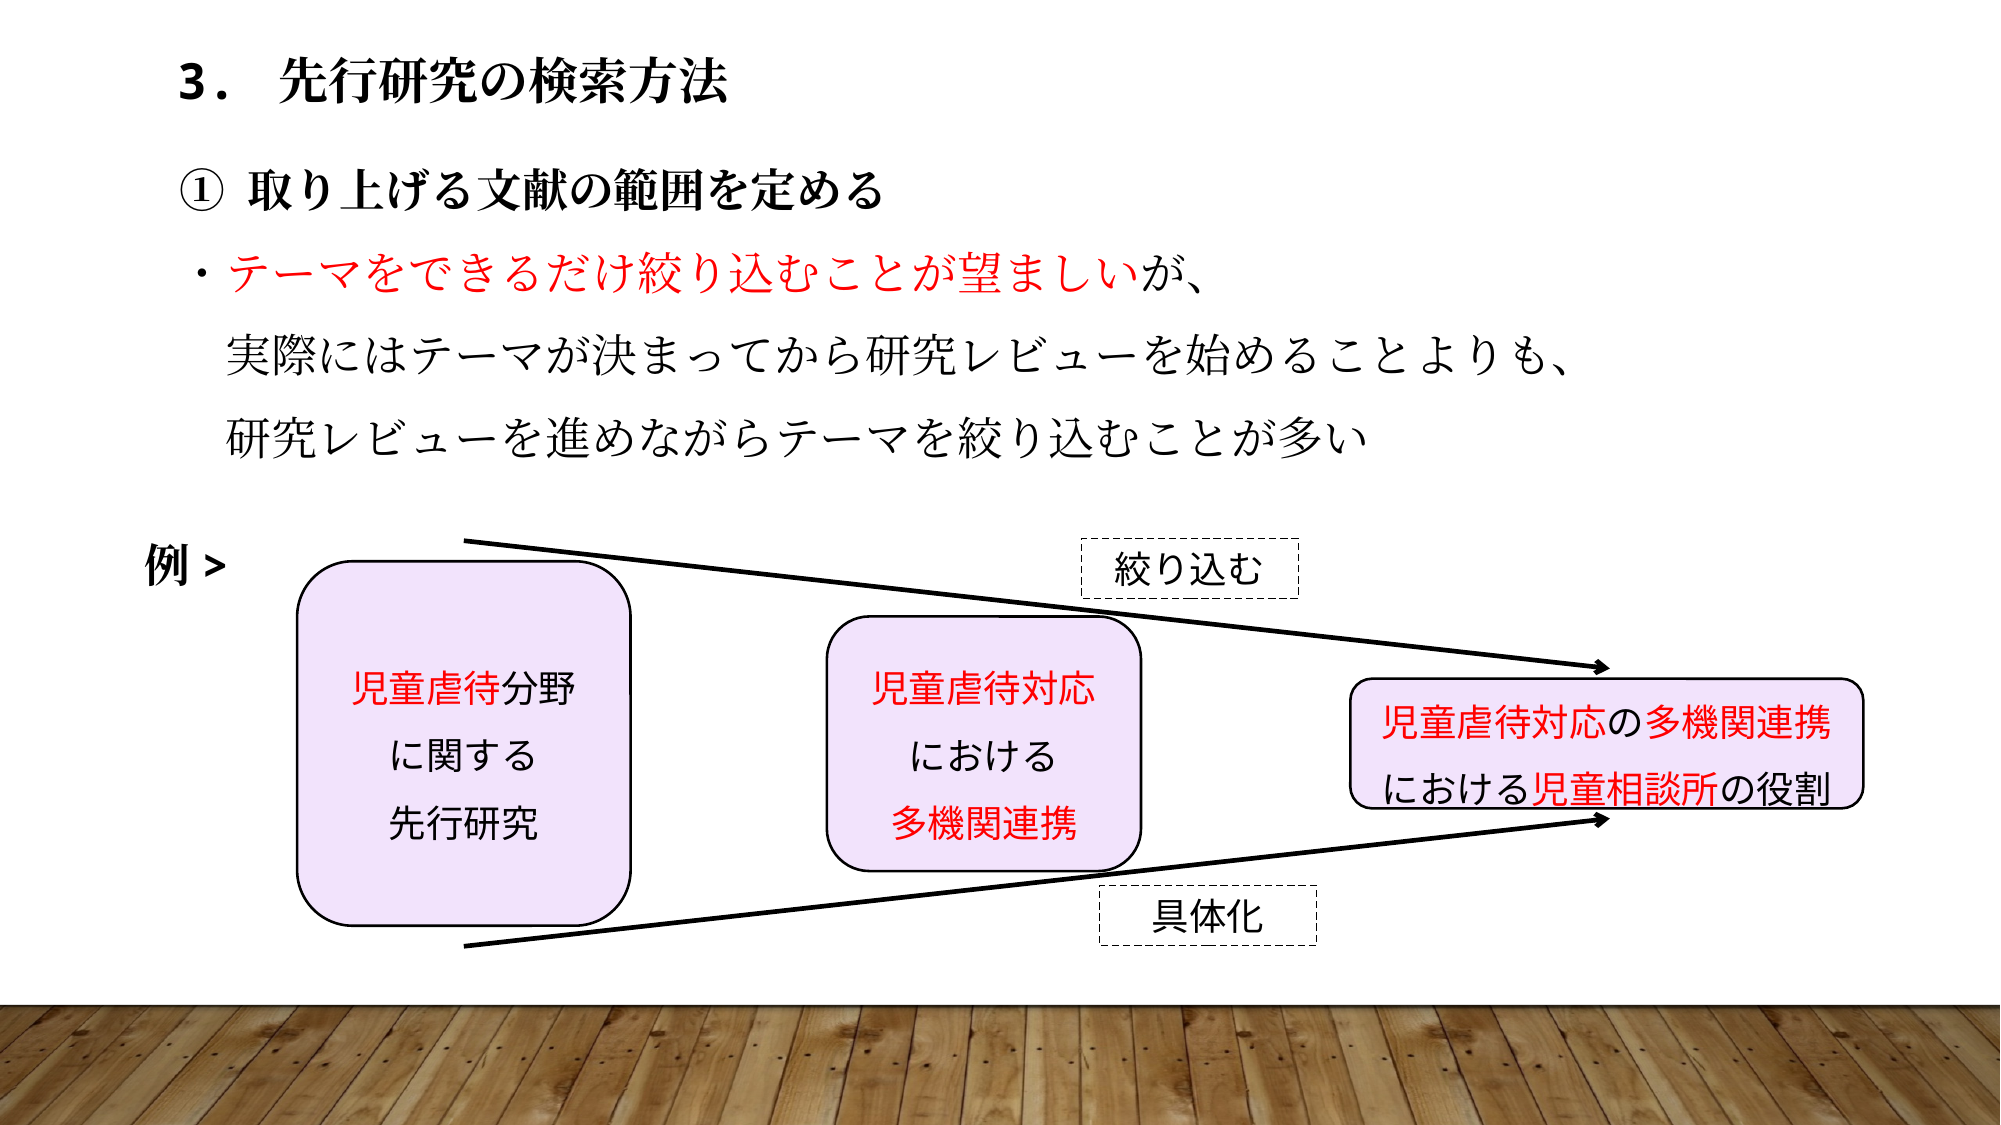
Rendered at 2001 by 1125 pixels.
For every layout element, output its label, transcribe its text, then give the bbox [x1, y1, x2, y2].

picture [0, 1005, 2000, 1125]
text_box 児童虐待分野 に関する 先行研究 [295, 559, 632, 928]
text_box 児童虐待対応における 多機関連携 [825, 669, 1143, 818]
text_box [463, 540, 1611, 669]
text_box 児童虐待対応の多機関連携 における児童相談所の役割 [1348, 677, 1865, 810]
text_box 3. 先行研究の検索方法 [162, 42, 1671, 118]
text_box 例> [130, 529, 260, 599]
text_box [463, 818, 1611, 947]
text_box [358, 518, 1840, 586]
text_box ① 取り上げる文献の範囲を定める ・テーマをできるだけ絞り込むことが望ましいが、 実際にはテーマが決まってから研究レビューを始めることよりも、 研究レビューを進めながらテーマを絞り込むことが多い [165, 127, 1876, 472]
